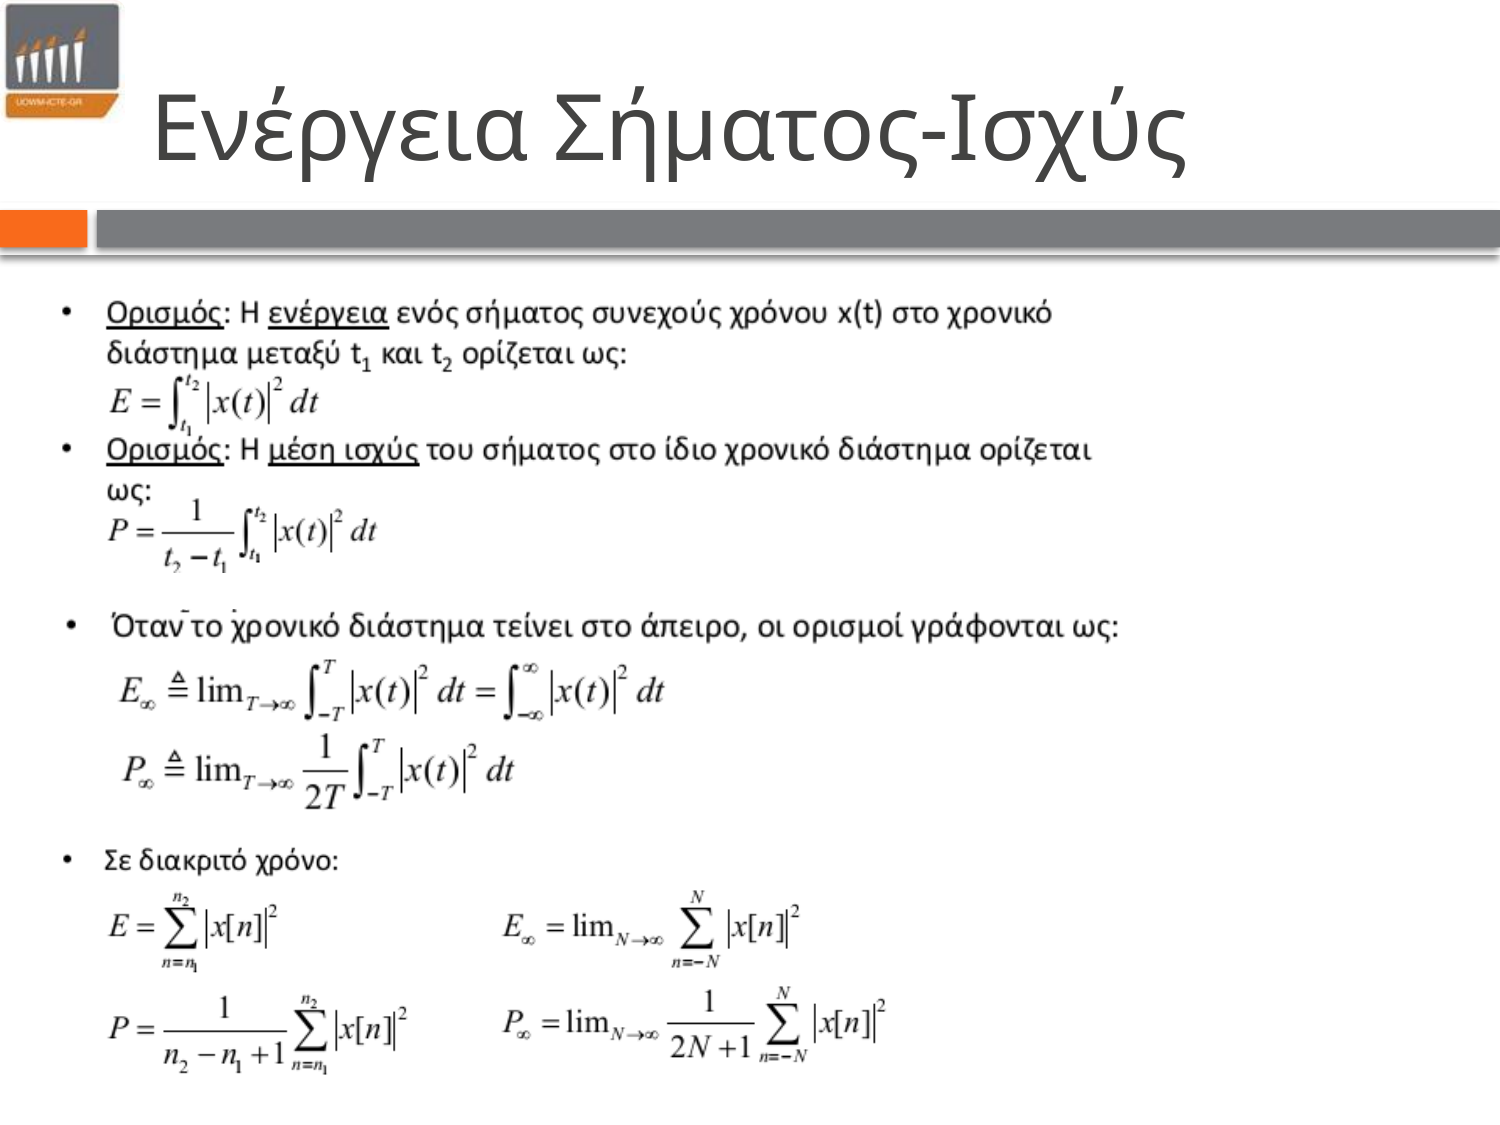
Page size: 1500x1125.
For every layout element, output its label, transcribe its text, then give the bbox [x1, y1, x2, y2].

title Ενέργεια Σήματος-Ισχύς [135, 42, 1474, 206]
picture [48, 845, 892, 1078]
picture [0, 0, 125, 124]
picture [29, 286, 1112, 574]
picture [48, 609, 1129, 811]
